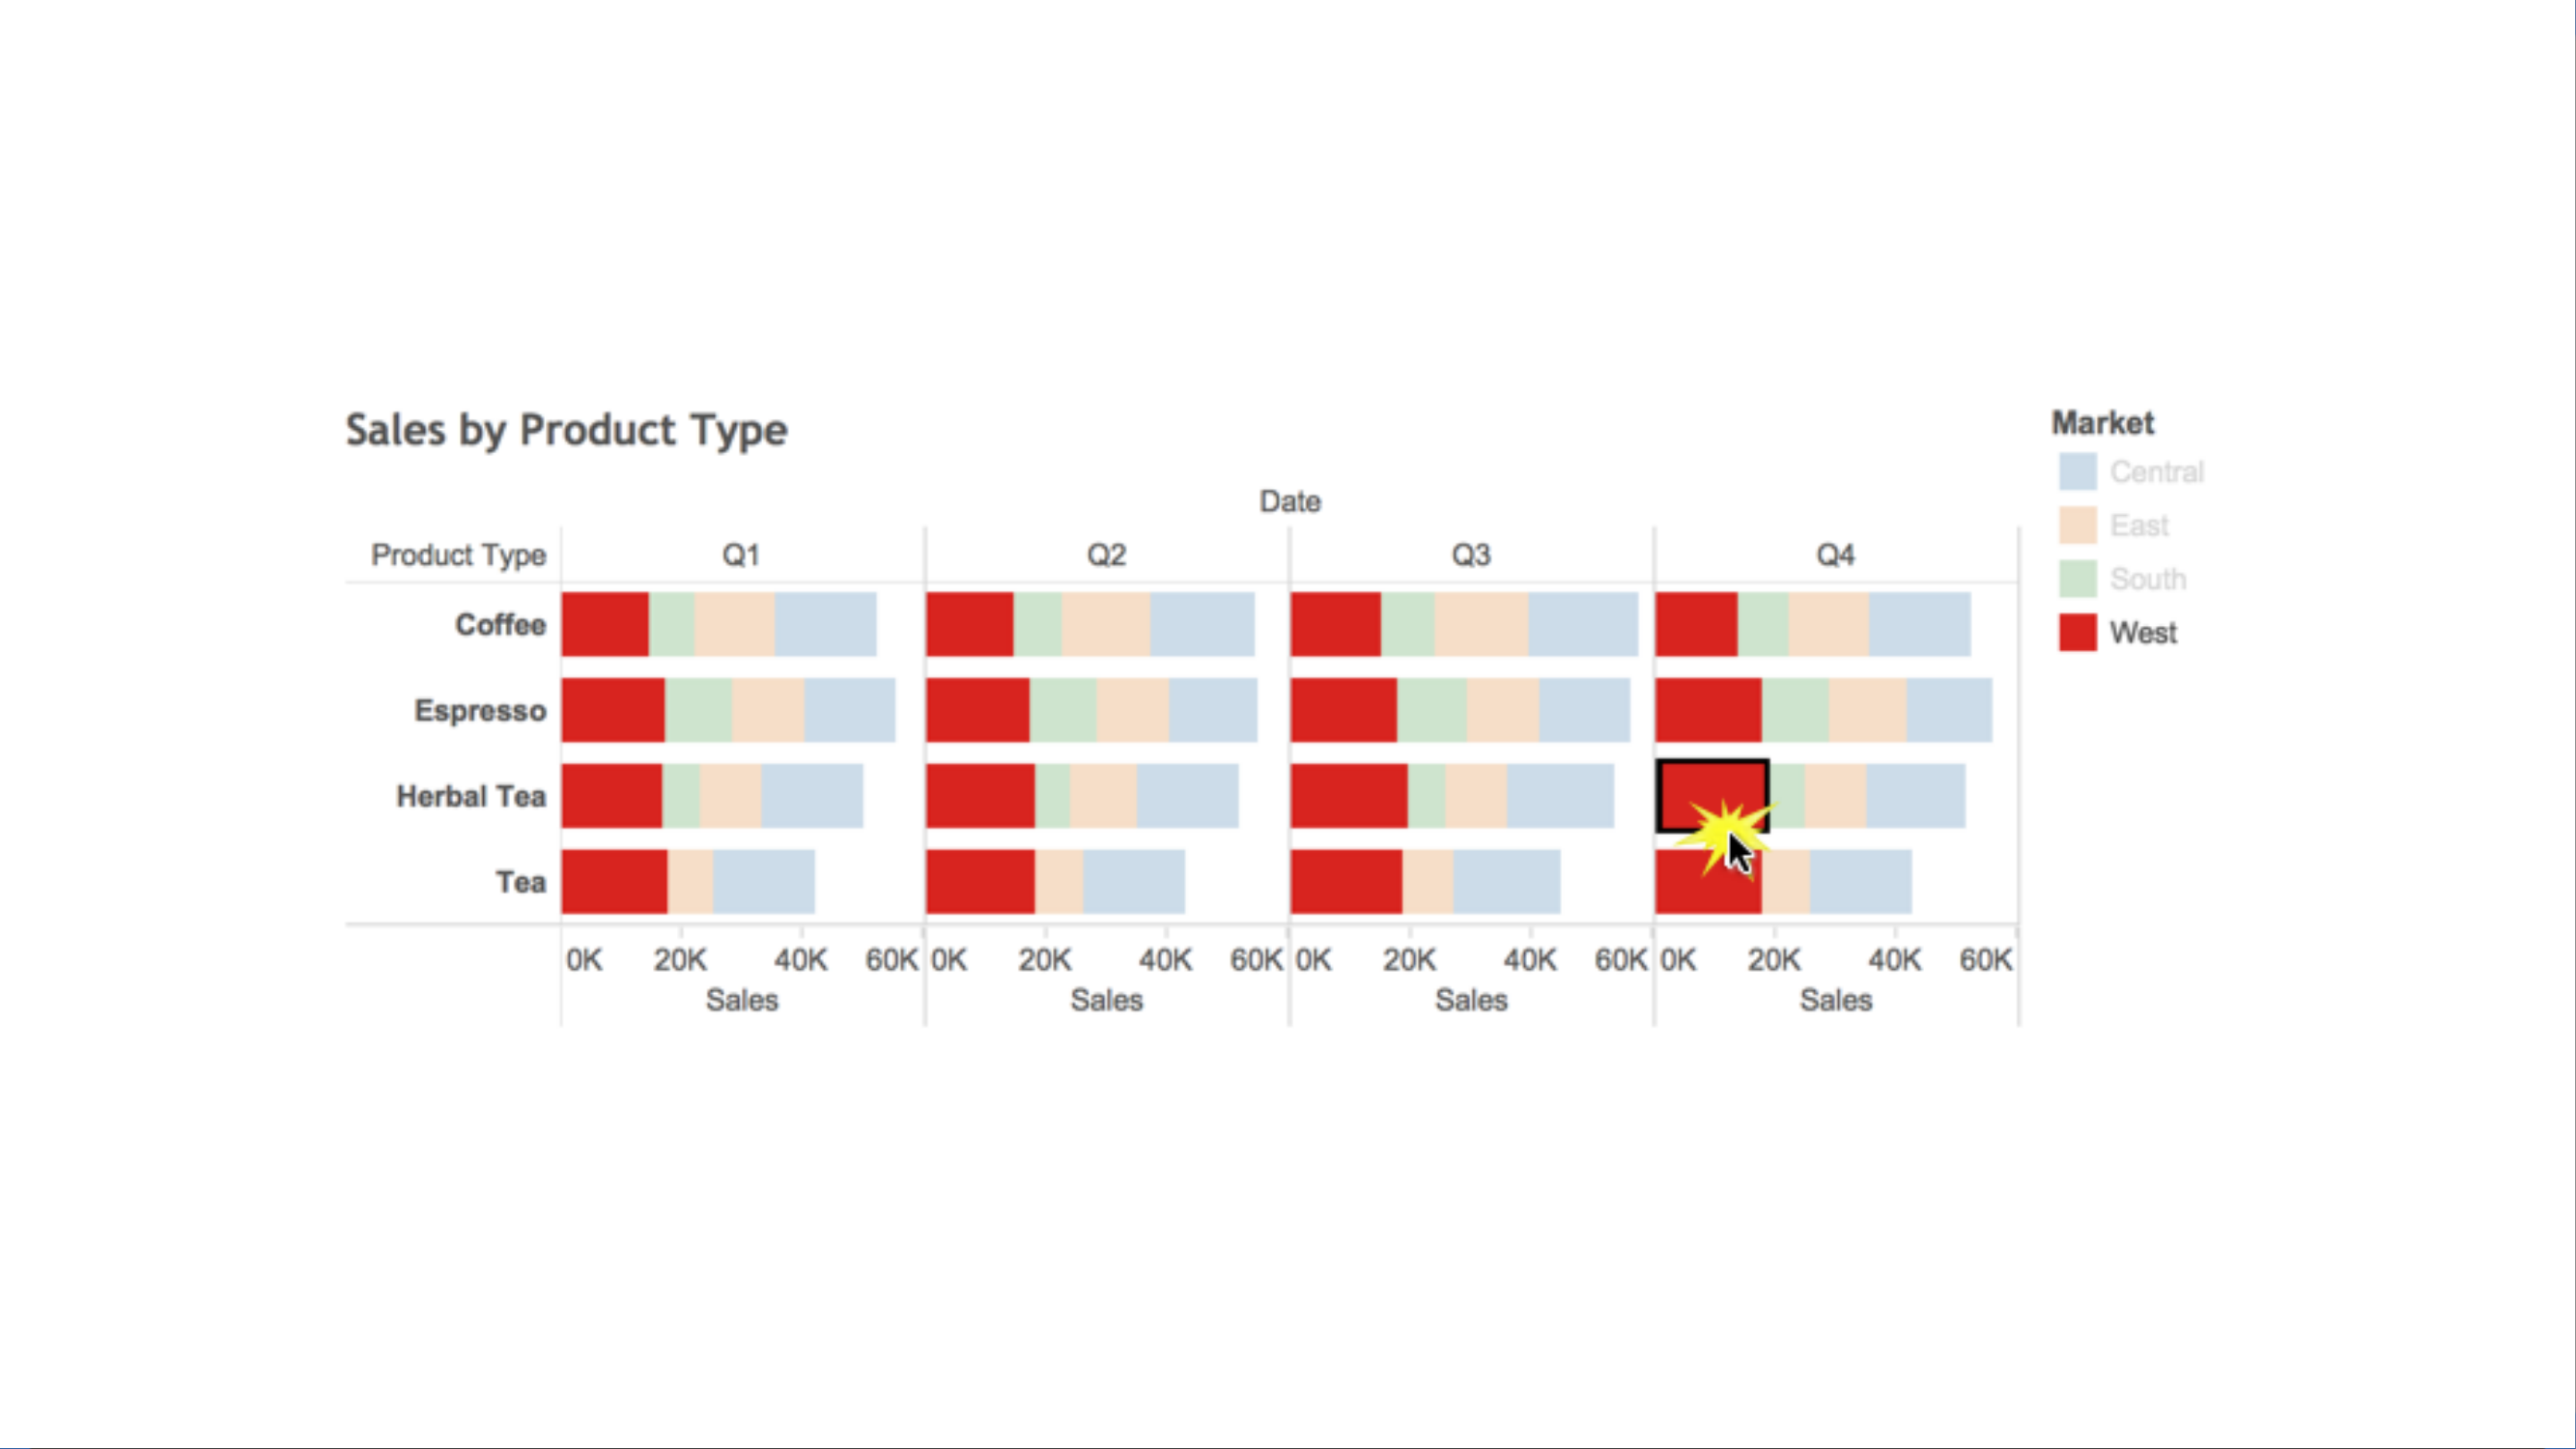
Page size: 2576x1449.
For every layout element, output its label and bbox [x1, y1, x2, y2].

picture [337, 405, 2238, 1041]
text_box [0, 0, 2576, 1448]
